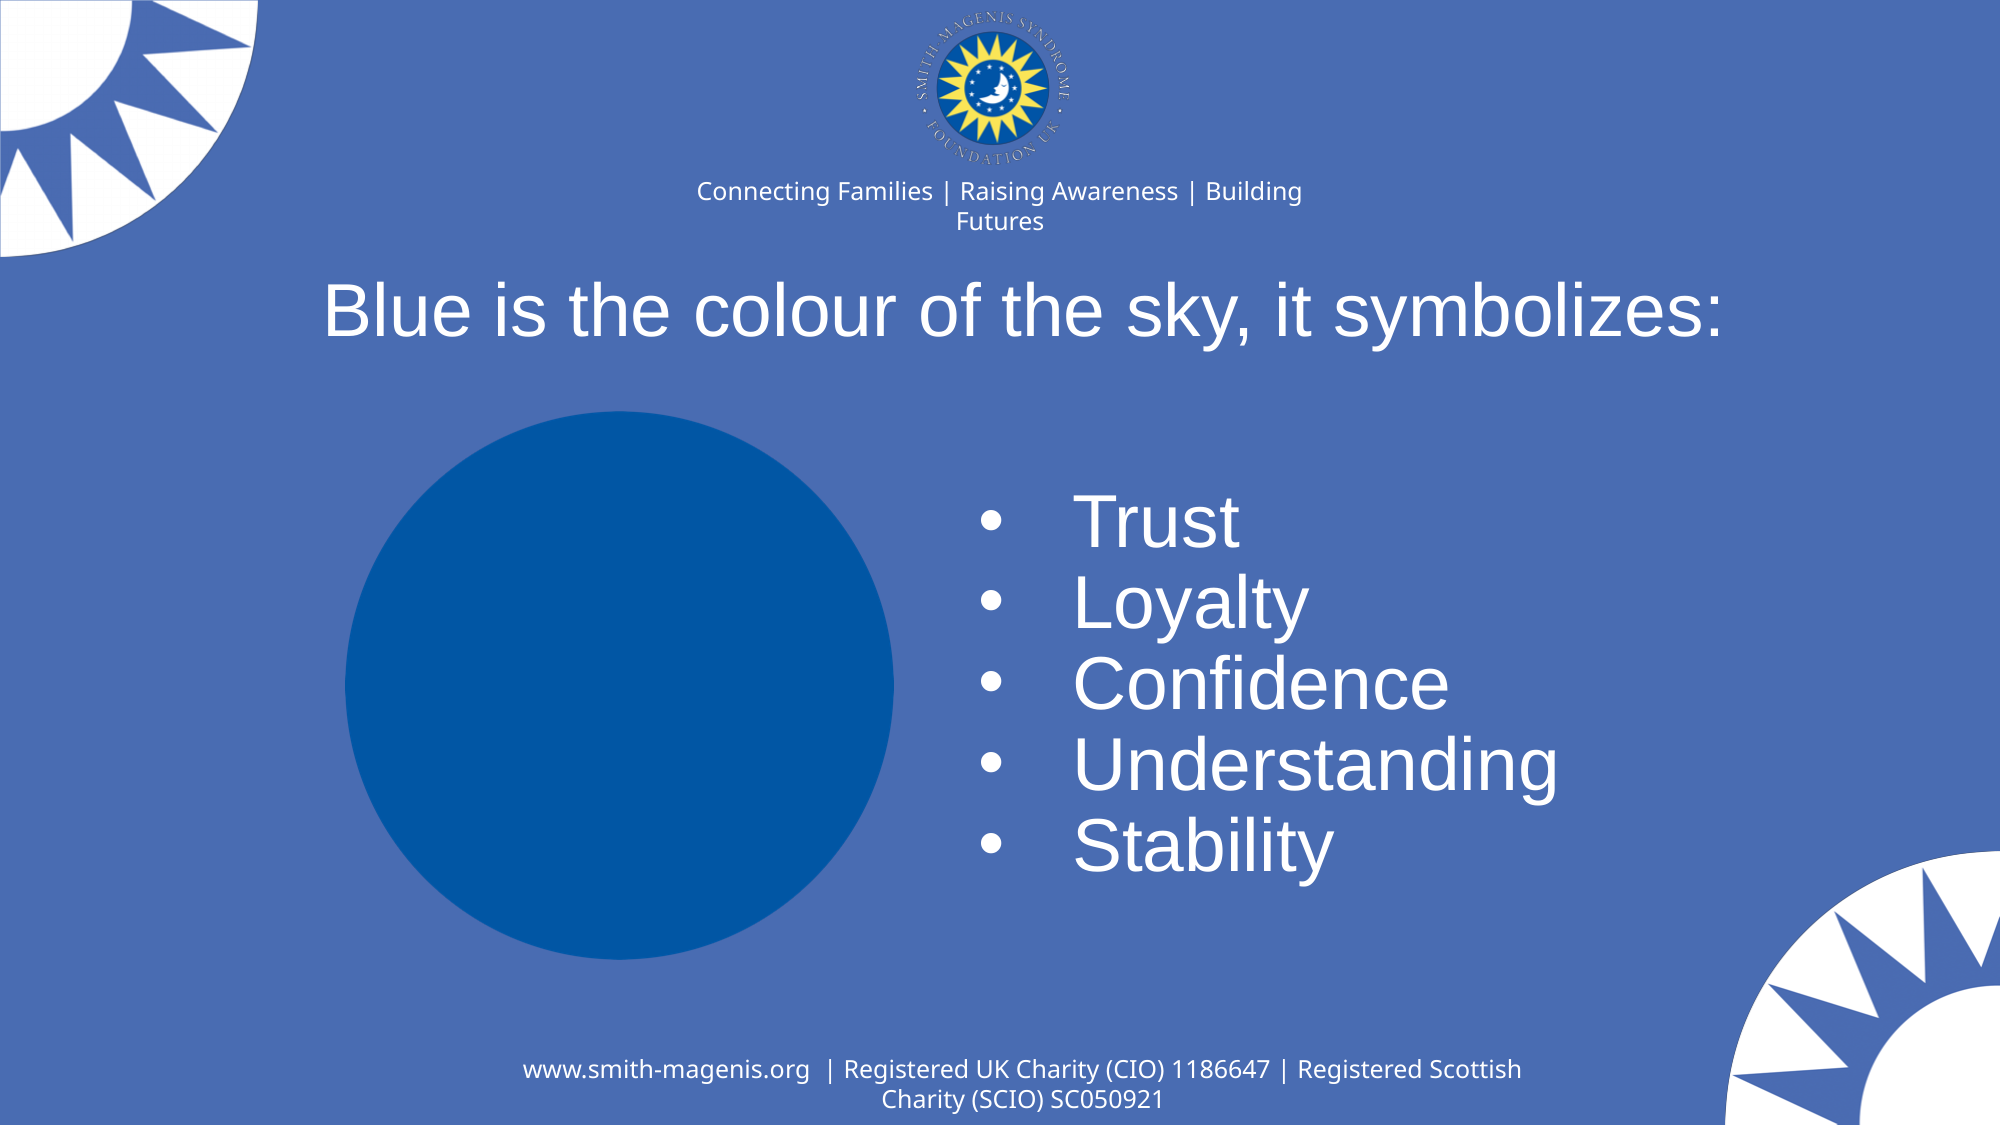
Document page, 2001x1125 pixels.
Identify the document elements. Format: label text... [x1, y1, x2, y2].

picture [344, 411, 894, 960]
picture [1725, 851, 2000, 1125]
picture [1, 1, 258, 257]
title Blue is the colour of the sky, it symbolizes: [160, 233, 1889, 391]
picture [916, 11, 1070, 165]
text_box Trust Loyalty Confidence Understanding Stability [963, 421, 1799, 950]
